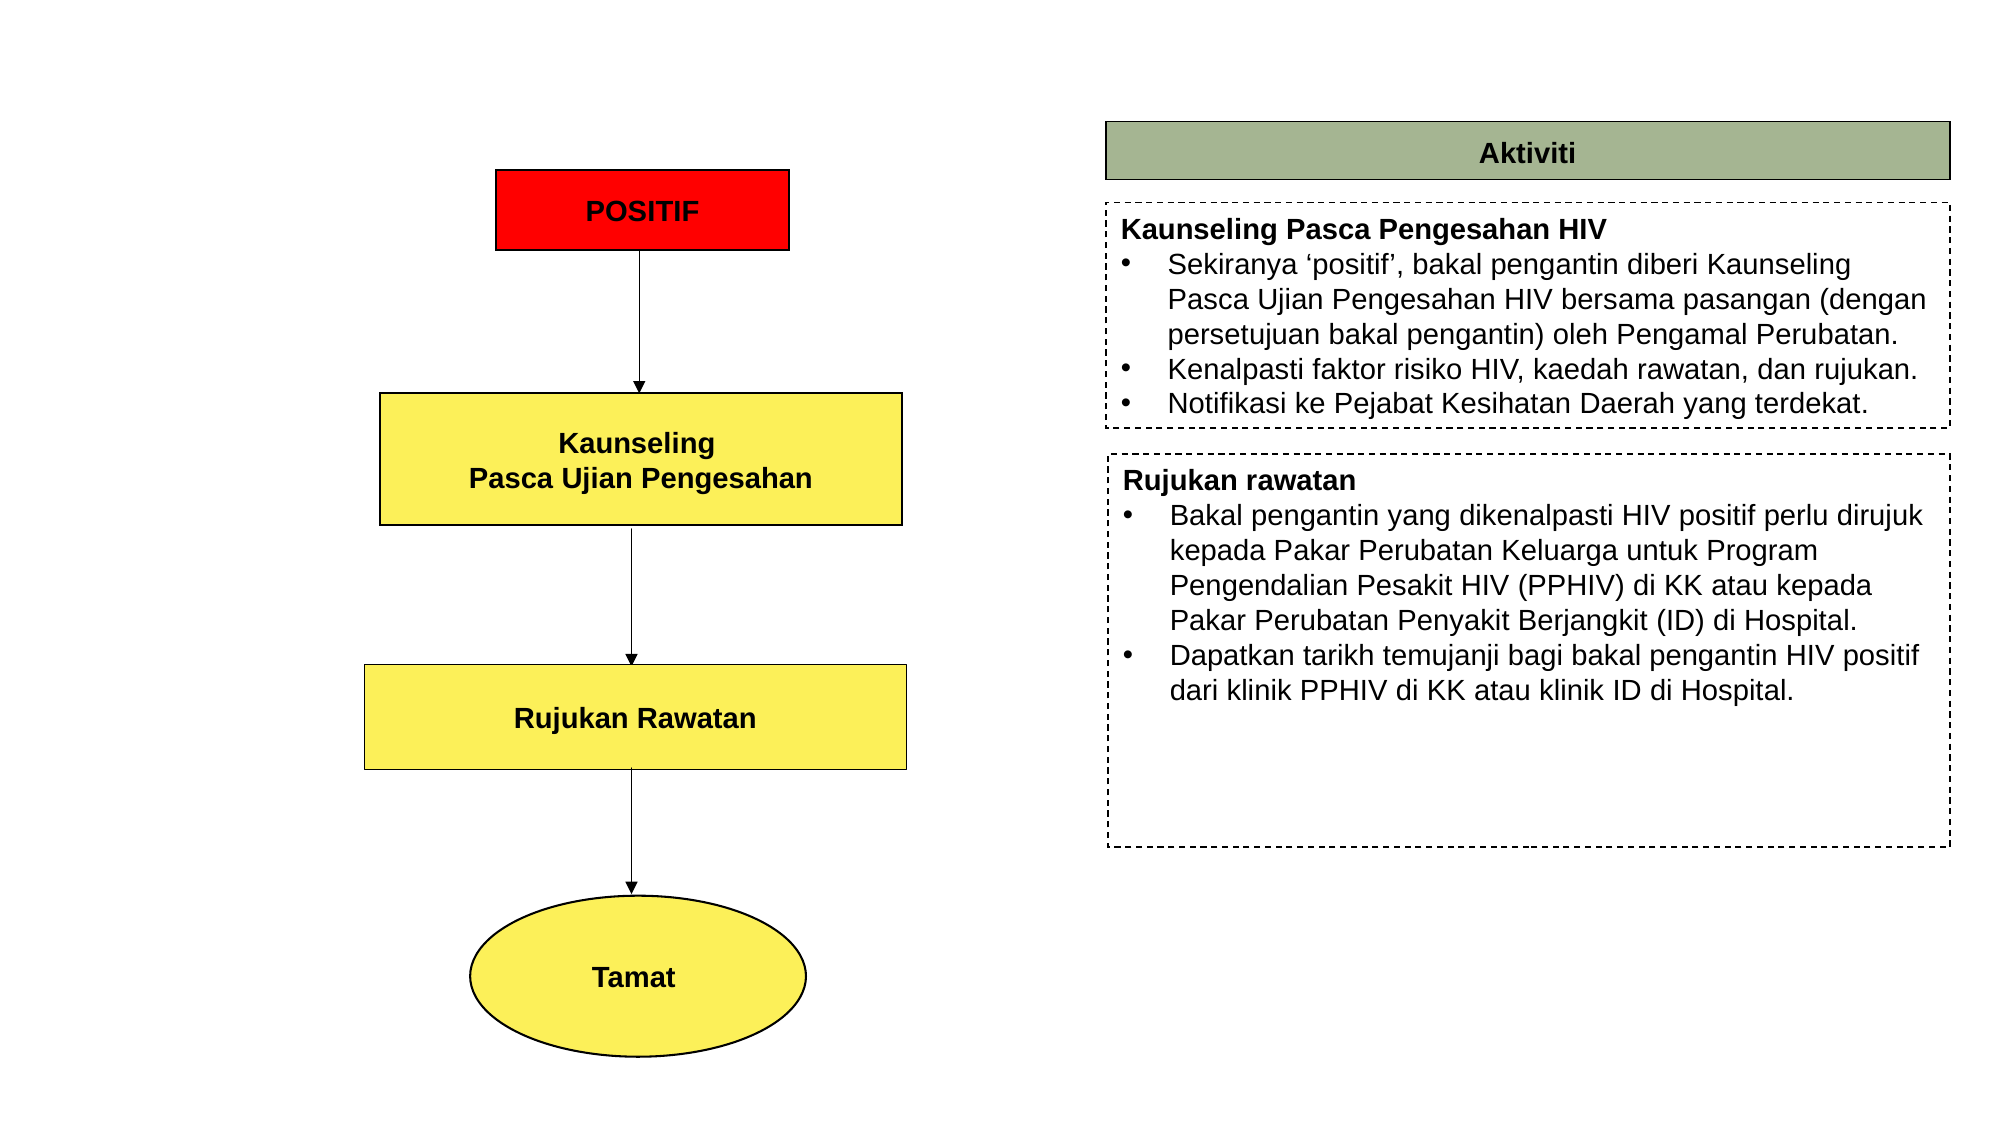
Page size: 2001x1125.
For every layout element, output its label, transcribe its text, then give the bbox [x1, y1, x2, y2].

text_box Aktiviti [1105, 121, 1950, 180]
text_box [364, 170, 907, 1057]
text_box Rujukan rawatan Bakal pengantin yang dikenalpasti HIV positif perlu dirujuk kepada Pakar Perubatan Keluarga untuk Program Pengendalian Pesakit HIV (PPHIV) di KK atau kepada Pakar Perubatan Penyakit Berjangkit (ID) di Hospital. Dapatkan tarikh temujanji bagi bakal pengantin HIV positif dari klinik PPHIV di KK atau klinik ID di Hospital. [1107, 454, 1950, 847]
text_box Kaunseling Pasca Pengesahan HIV Sekiranya ‘positif’, bakal pengantin diberi Kaunseling Pasca Ujian Pengesahan HIV bersama pasangan (dengan persetujuan bakal pengantin) oleh Pengamal Perubatan. Kenalpasti faktor risiko HIV, kaedah rawatan, dan rujukan. Notifikasi ke Pejabat Kesihatan Daerah yang terdekat. [1105, 202, 1950, 428]
